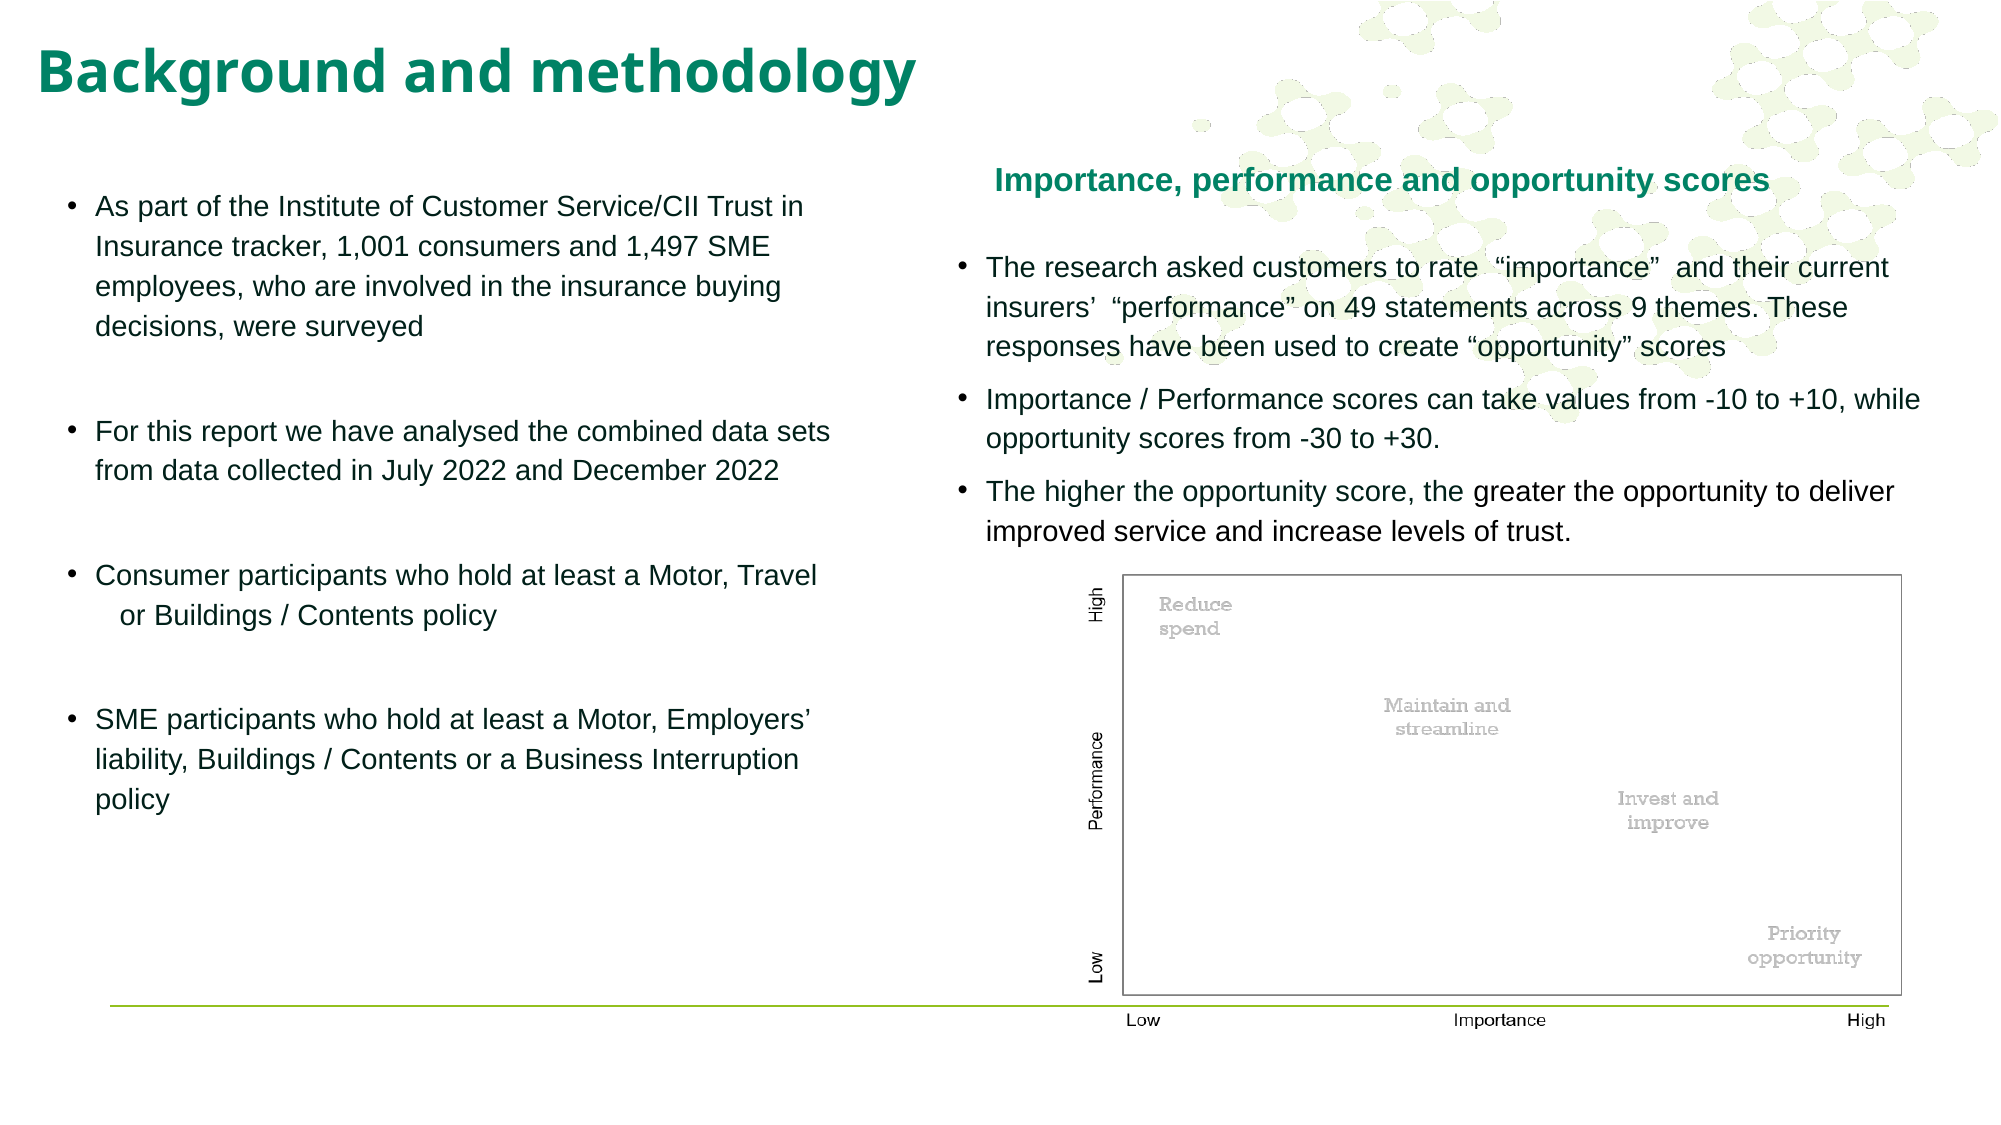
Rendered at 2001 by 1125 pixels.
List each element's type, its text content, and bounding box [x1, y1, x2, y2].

text_box The research asked customers to rate “importance” and their current insurers’ “performance” on 49 statements across 9 themes. These responses have been used to create “opportunity” scores Importance / Performance scores can take values from -10 to +10, while opportunity scores from -30 to +30. The higher the opportunity score, the greater the opportunity to deliver improved service and increase levels of trust. [942, 235, 1973, 555]
text_box Background and methodology [21, 26, 1864, 112]
text_box As part of the Institute of Customer Service/CII Trust in Insurance tracker, 1,001 consumers and 1,497 SME employees, who are involved in the insurance buying decisions, were surveyed For this report we have analysed the combined data sets from data collected in July 2022 and December 2022 Consumer participants who hold at least a Motor, Travel or Buildings / Contents policy SME participants who hold at least a Motor, Employers’ liability, Buildings / Contents or a Business Interruption policy [52, 175, 881, 875]
picture [800, 0, 2000, 1040]
text_box Importance, performance and opportunity scores [979, 150, 1796, 206]
